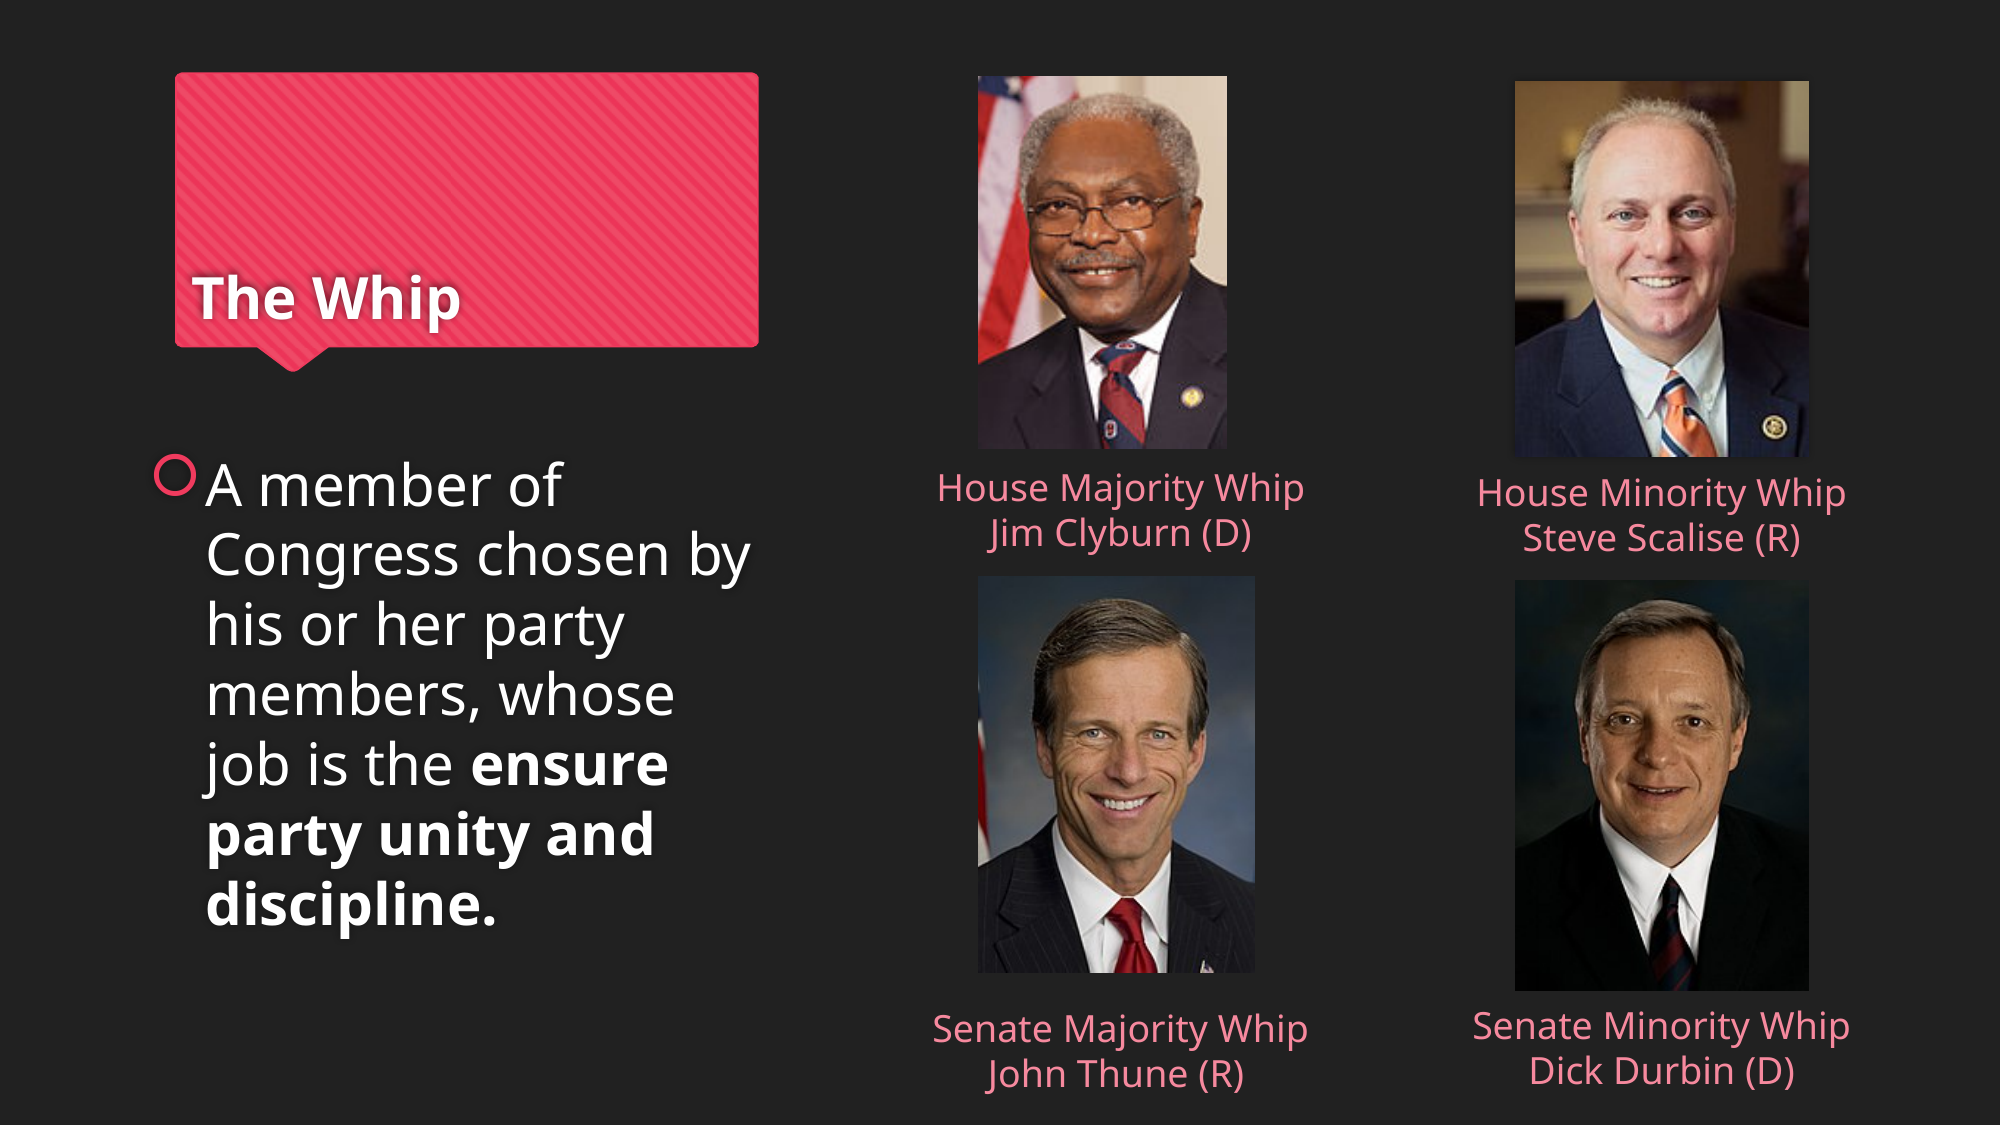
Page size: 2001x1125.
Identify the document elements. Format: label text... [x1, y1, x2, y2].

title The Whip [176, 73, 758, 339]
text_box Senate Minority Whip Dick Durbin (D) [1432, 994, 1891, 1100]
text_box Senate Majority Whip John Thune (R) [895, 997, 1347, 1102]
text_box A member of Congress chosen by his or her party members, whose job is the ensure party unity and discipline. [134, 364, 772, 1020]
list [1515, 81, 1809, 457]
text_box House Minority Whip Steve Scalise (R) [1446, 461, 1878, 567]
picture [1515, 580, 1809, 991]
text_box House Majority Whip Jim Clyburn (D) [919, 456, 1323, 562]
picture [978, 75, 1228, 449]
picture [978, 576, 1255, 973]
